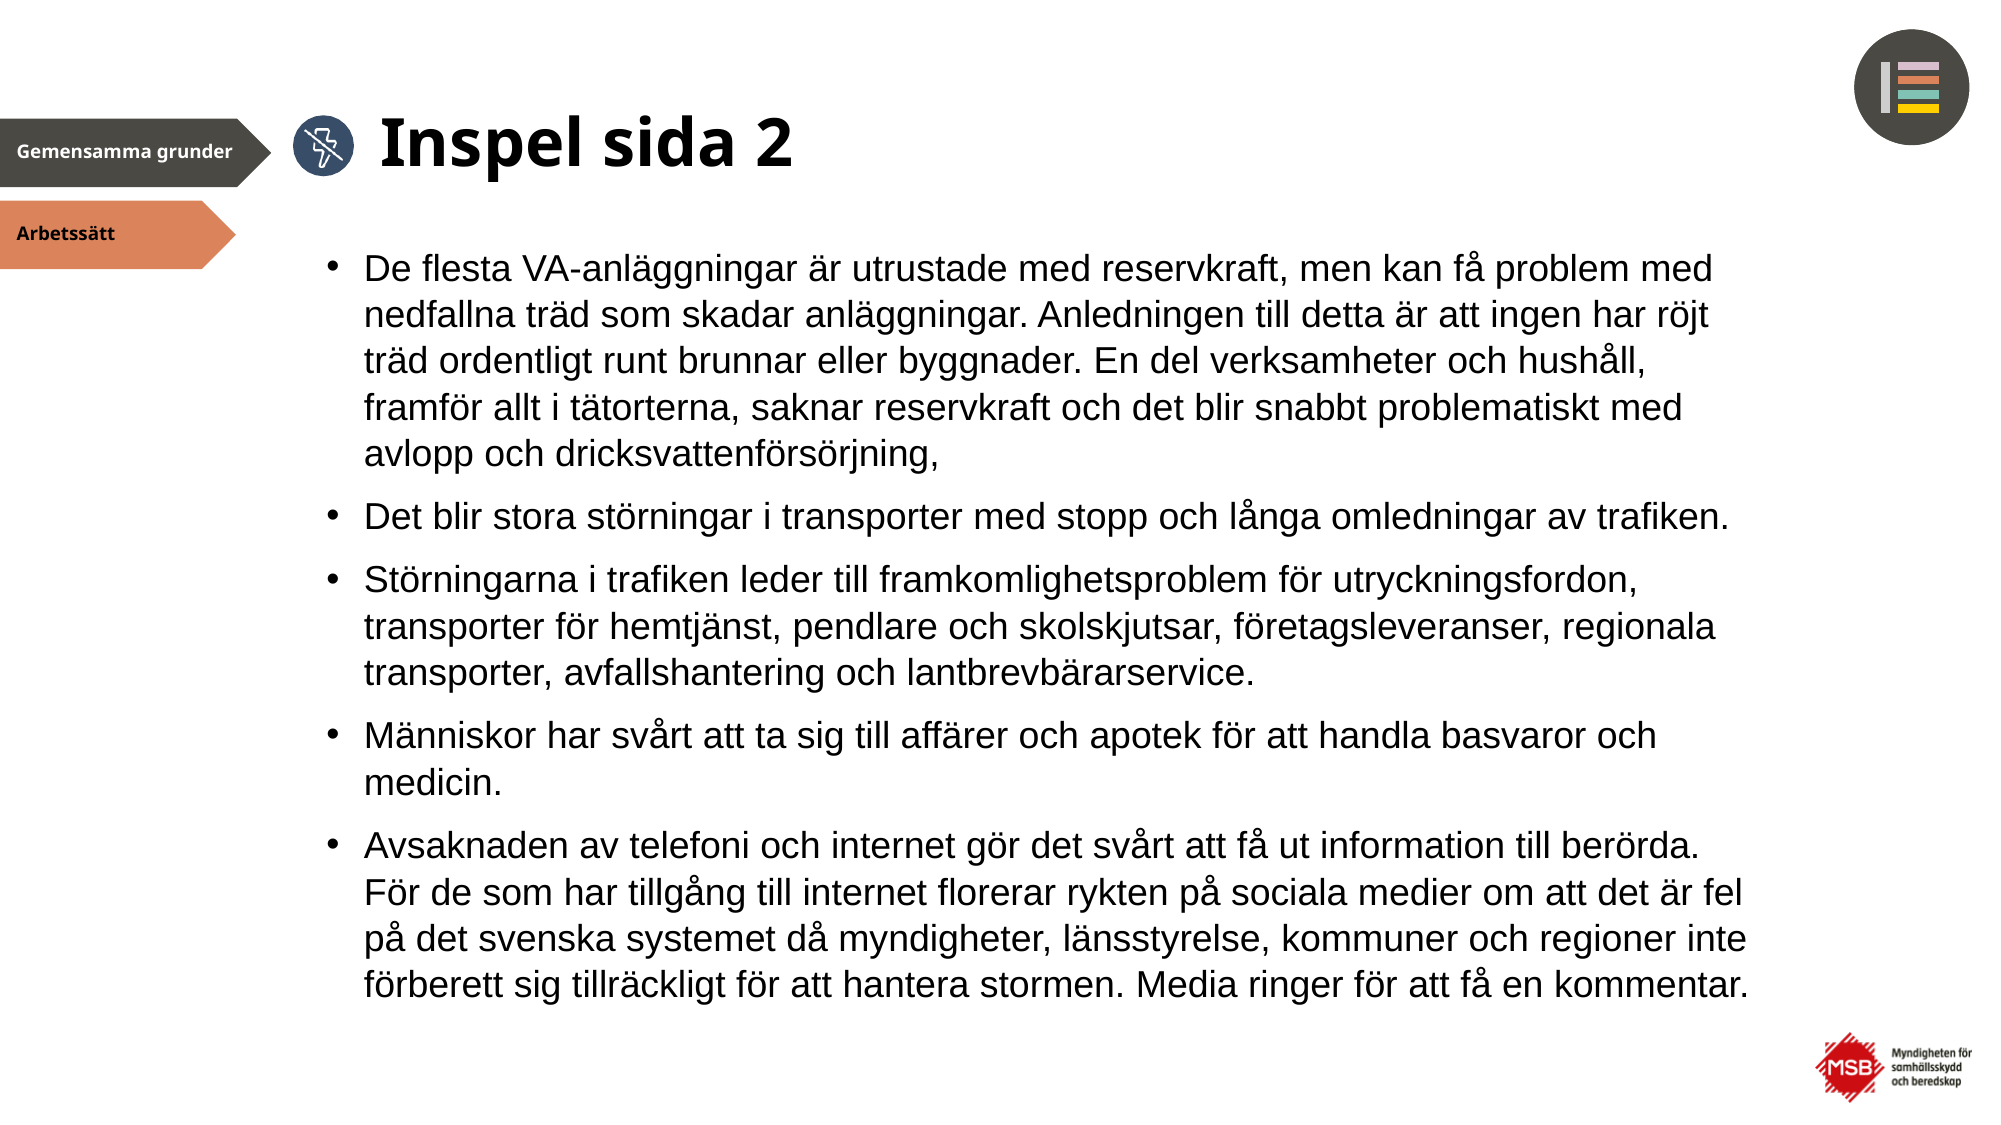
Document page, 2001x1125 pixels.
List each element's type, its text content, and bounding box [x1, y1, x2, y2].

title Inspel sida 2 [365, 101, 1917, 191]
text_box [292, 115, 355, 177]
list De flesta VA-anläggningar är utrustade med reservkraft, men kan få problem med nedfallna träd som skadar anläggningar. Anledningen till detta är att ingen har röjt träd ordentligt runt brunnar eller byggnader. En del verksamheter och hushåll, framför allt i tätorterna, saknar reservkraft och det blir snabbt problematiskt med avlopp och dricksvattenförsörjning, Det blir stora störningar i transporter med stopp och långa omledningar av trafiken. Störningarna i trafiken leder till framkomlighetsproblem för utryckningsfordon, transporter för hemtjänst, pendlare och skolskjutsar, företagsleveranser, regionala transporter, avfallshantering och lantbrevbärarservice. Människor har svårt att ta sig till affärer och apotek för att handla basvaror och medicin. Avsaknaden av telefoni och internet gör det svårt att få ut information till berörda. För de som har tillgång till internet florerar rykten på sociala medier om att det är fel på det svenska systemet då myndigheter, länsstyrelse, kommuner och regioner inte förberett sig tillräckligt för att hantera stormen. Media ringer för att få en kommentar. [311, 234, 1863, 1038]
picture [1815, 1032, 1972, 1103]
